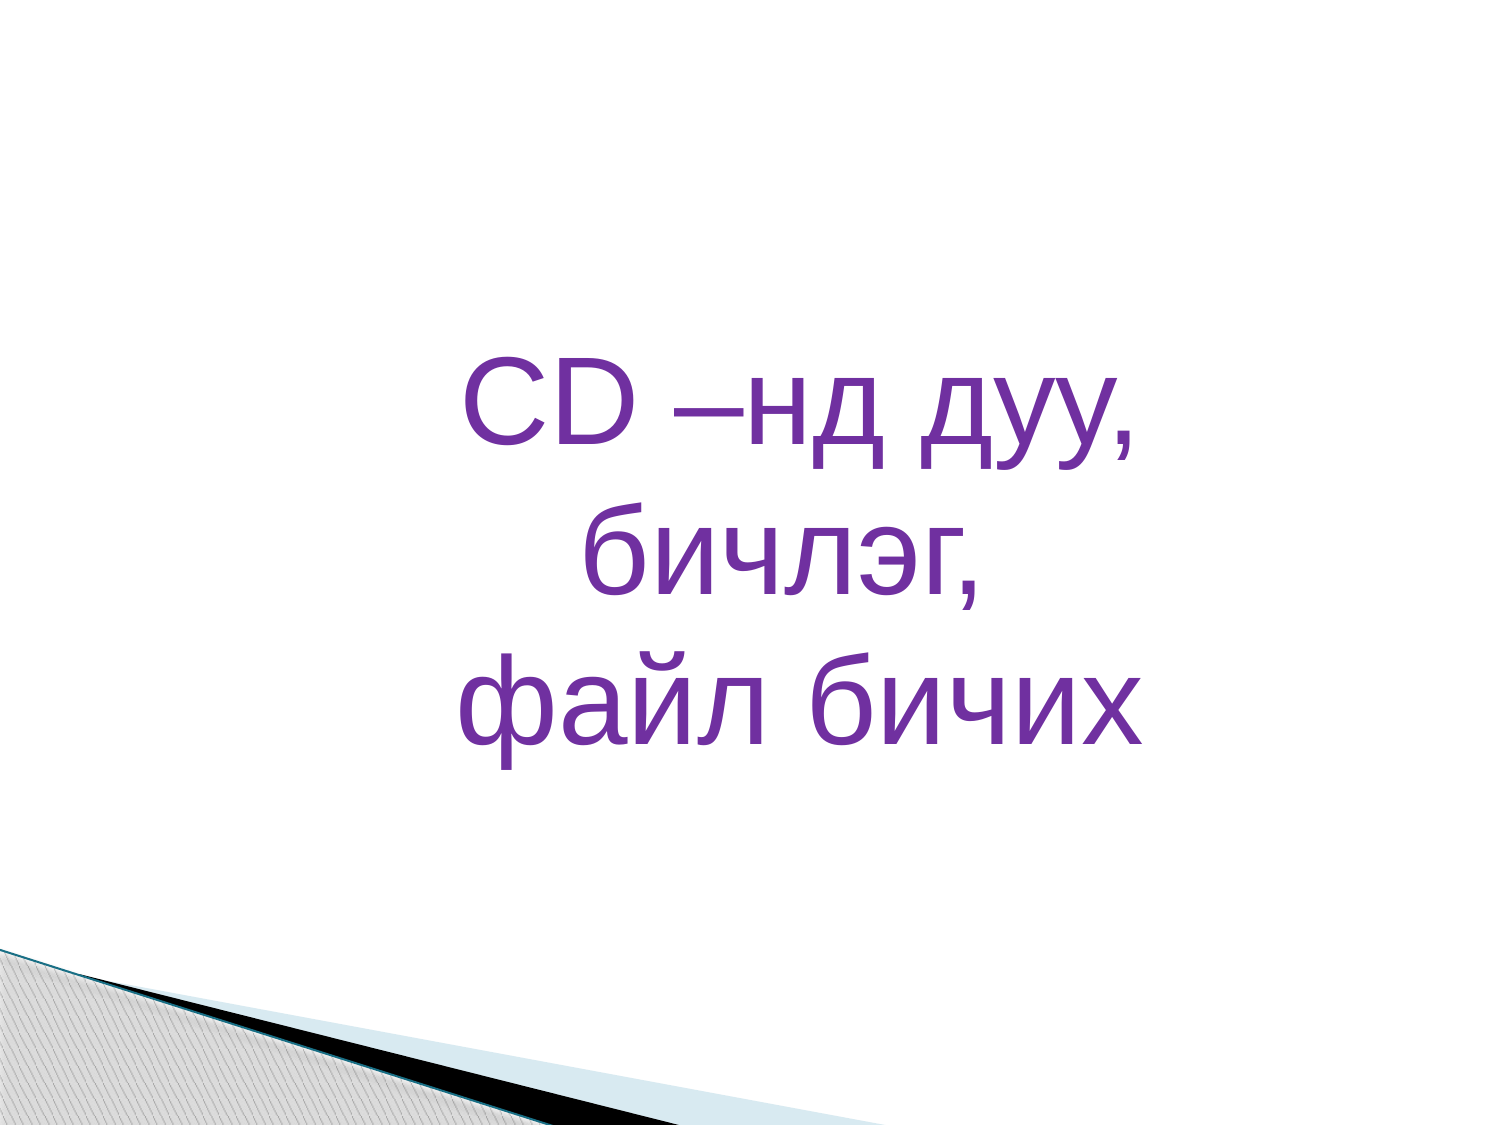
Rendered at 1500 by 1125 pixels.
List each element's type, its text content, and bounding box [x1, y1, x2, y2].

text_box СD –нд дуу, бичлэг, файл бичих [225, 312, 1375, 778]
